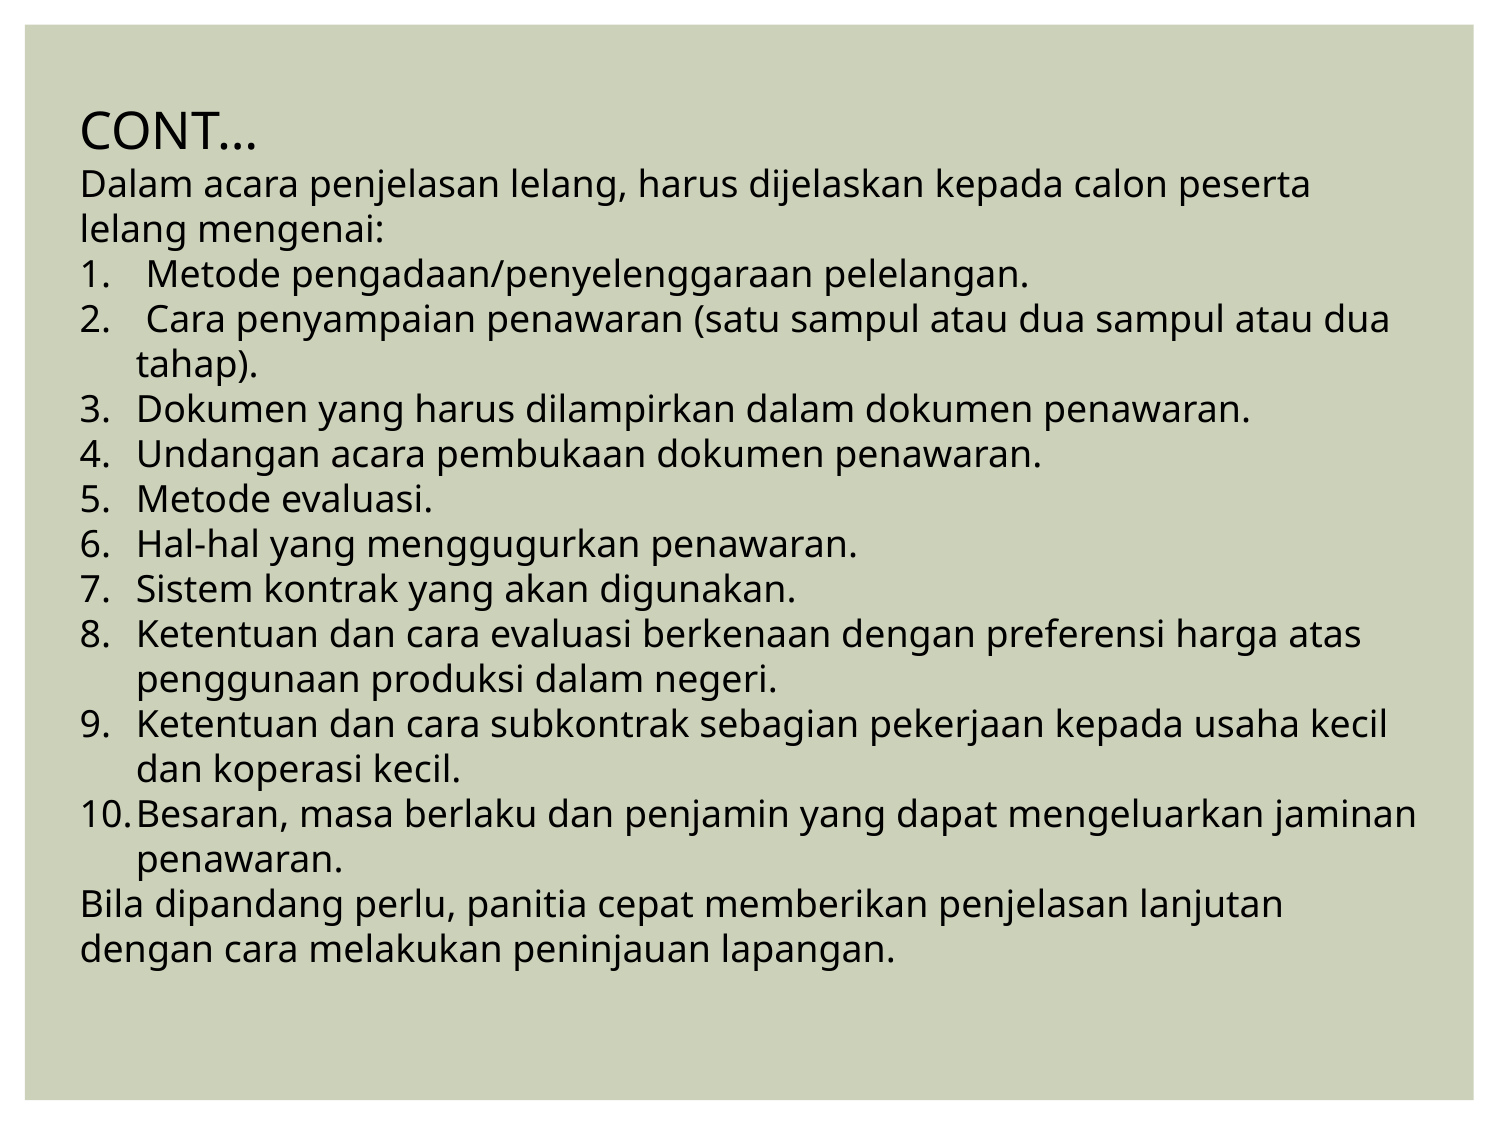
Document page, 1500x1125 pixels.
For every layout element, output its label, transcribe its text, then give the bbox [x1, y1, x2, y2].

text_box CONT… Dalam acara penjelasan lelang, harus dijelaskan kepada calon peserta lelang mengenai: Metode pengadaan/penyelenggaraan pelelangan. Cara penyampaian penawaran (satu sampul atau dua sampul atau dua tahap). Dokumen yang harus dilampirkan dalam dokumen penawaran. Undangan acara pembukaan dokumen penawaran. Metode evaluasi. Hal-hal yang menggugurkan penawaran. Sistem kontrak yang akan digunakan. Ketentuan dan cara evaluasi berkenaan dengan preferensi harga atas penggunaan produksi dalam negeri. Ketentuan dan cara subkontrak sebagian pekerjaan kepada usaha kecil dan koperasi kecil. Besaran, masa berlaku dan penjamin yang dapat mengeluarkan jaminan penawaran. Bila dipandang perlu, panitia cepat memberikan penjelasan lanjutan dengan cara melakukan peninjauan lapangan. [64, 89, 1444, 978]
